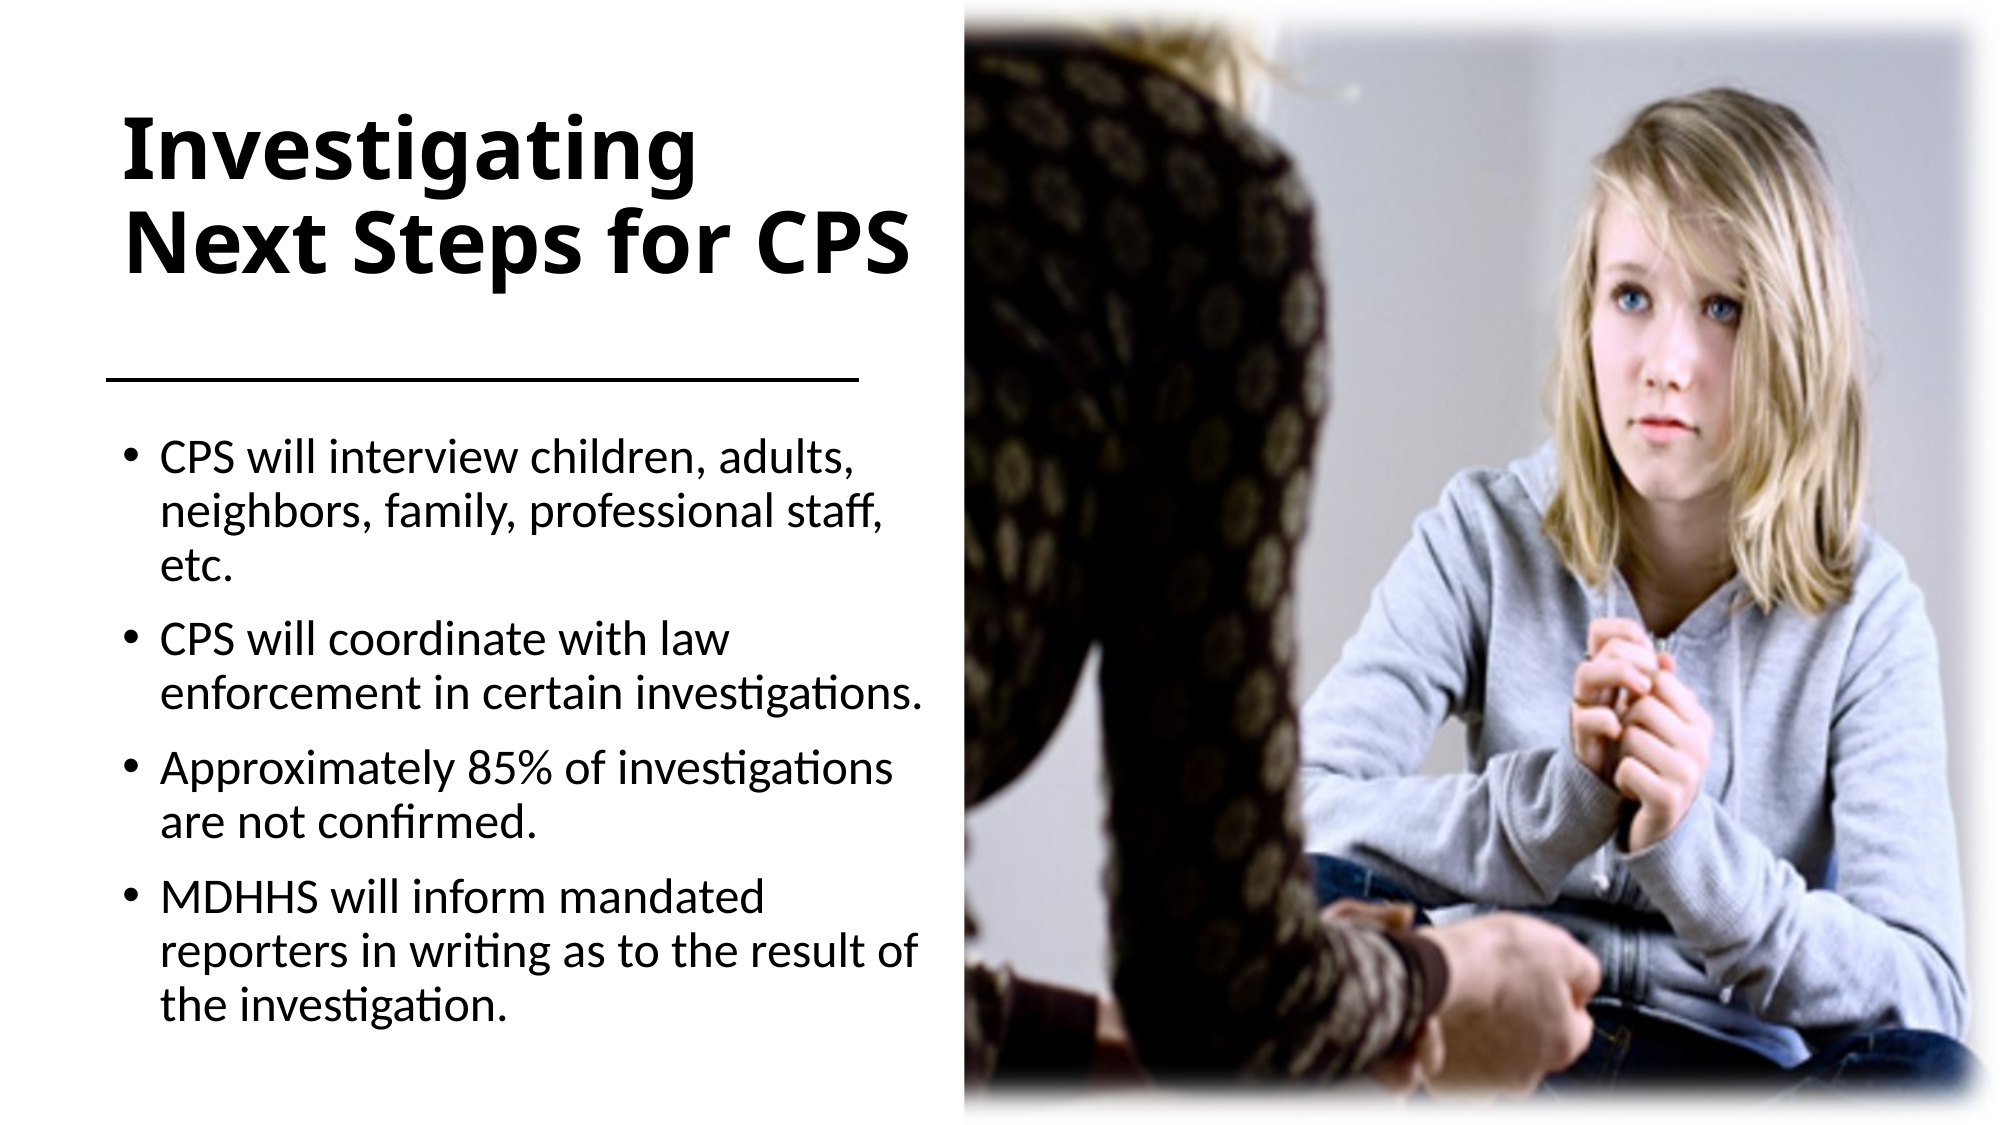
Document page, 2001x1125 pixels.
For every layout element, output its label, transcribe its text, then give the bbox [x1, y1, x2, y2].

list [964, 0, 2000, 1125]
title Investigating Next Steps for CPS [107, 59, 948, 338]
list CPS will interview children, adults, neighbors, family, professional staff, etc. CPS will coordinate with law enforcement in certain investigations. Approximately 85% of investigations are not confirmed. MDHHS will inform mandated reporters in writing as to the result of the investigation. [107, 422, 948, 991]
